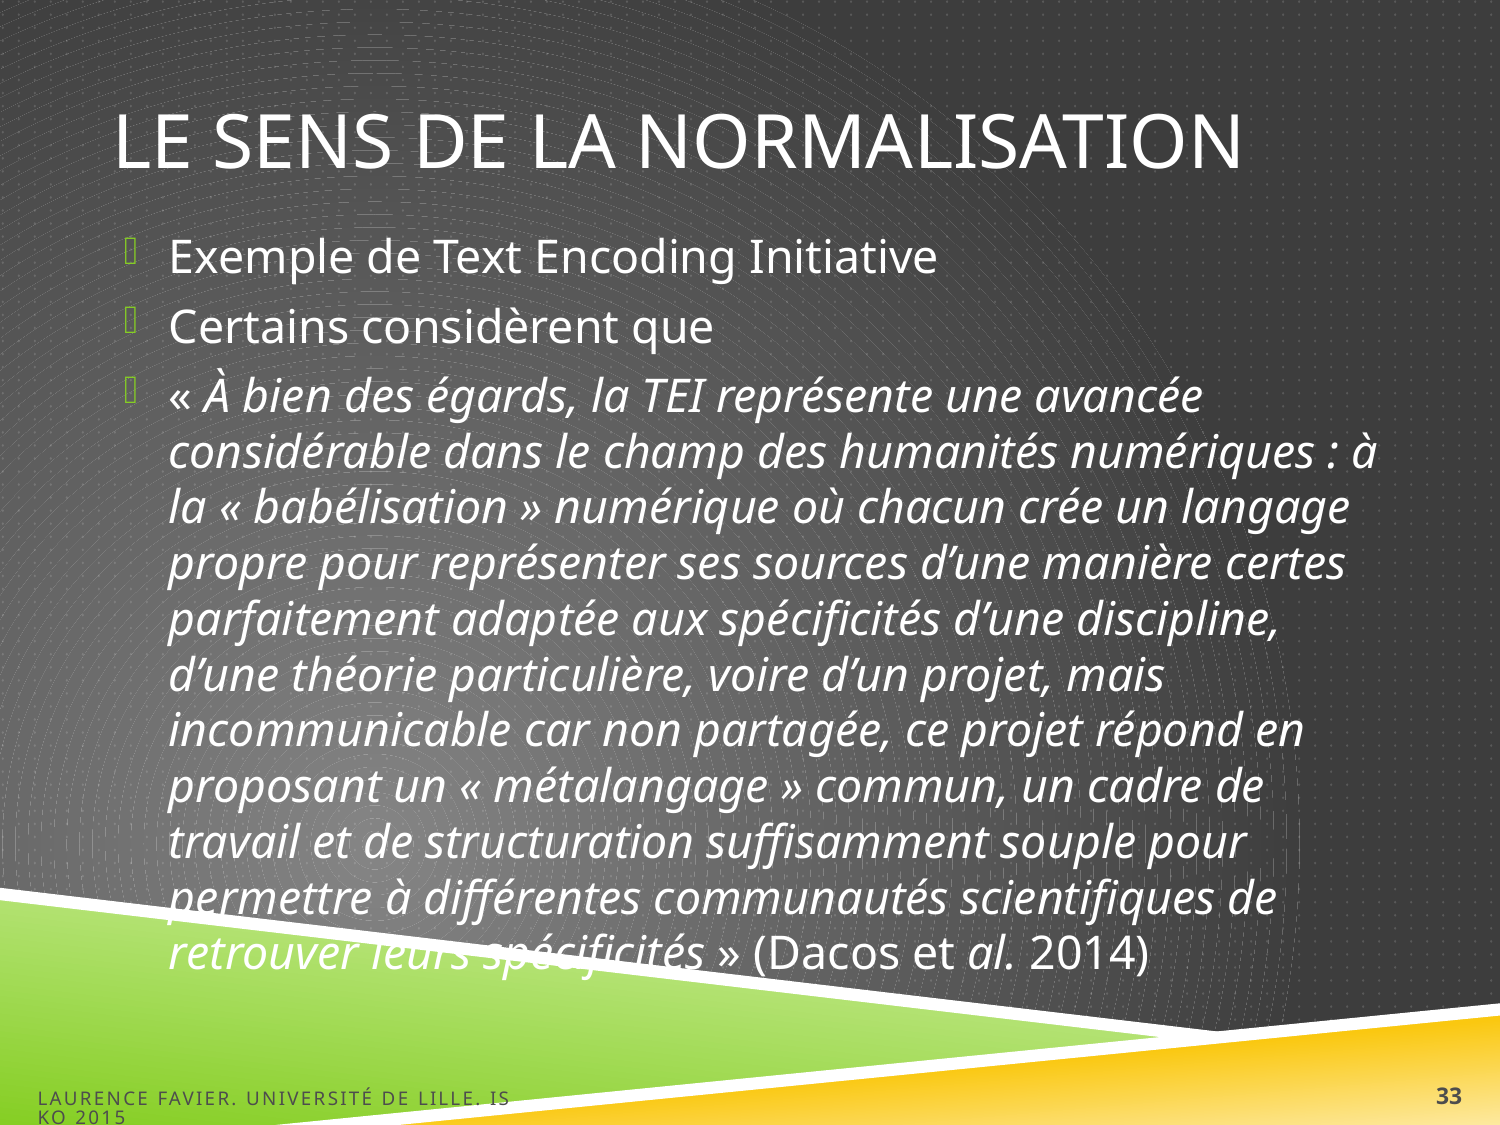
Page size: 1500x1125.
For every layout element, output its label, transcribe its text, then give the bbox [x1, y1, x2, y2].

footer Laurence FAVIER. Université de Lille. ISKO 2015 [37, 1052, 513, 1113]
list Exemple de Text Encoding Initiative Certains considèrent que « À bien des égards, la TEI représente une avancée considérable dans le champ des humanités numériques : à la « babélisation » numérique où chacun crée un langage propre pour représenter ses sources d’une manière certes parfaitement adaptée aux spécificités d’une discipline, d’une théorie particulière, voire d’un projet, mais incommunicable car non partagée, ce projet répond en proposant un « métalangage » commun, un cadre de travail et de structuration suffisamment souple pour permettre à différentes communautés scientifiques de retrouver leurs spécificités » (Dacos et al. 2014) [112, 219, 1388, 1000]
slide_number 33 [1387, 1052, 1463, 1113]
title Le sens de la normalisation [112, 45, 1388, 219]
